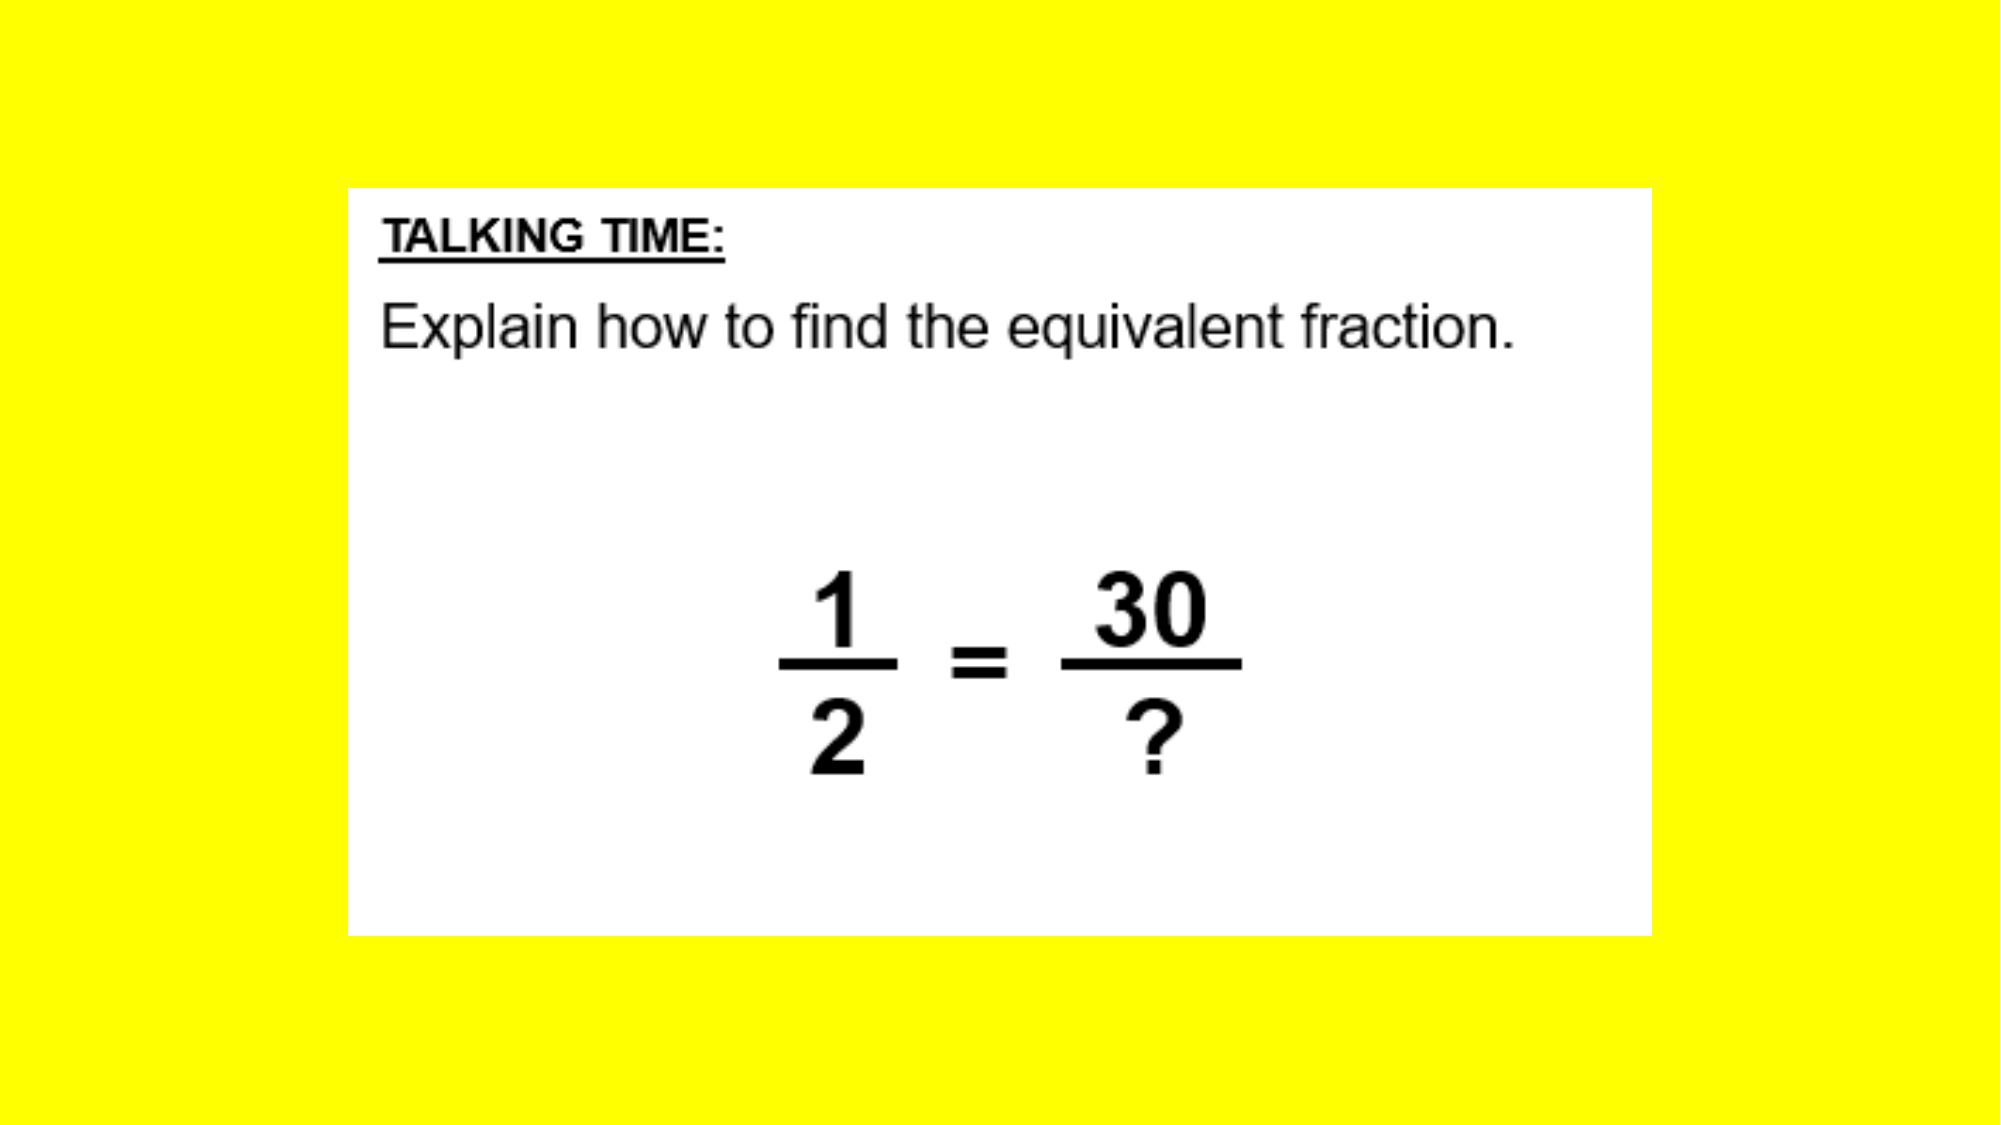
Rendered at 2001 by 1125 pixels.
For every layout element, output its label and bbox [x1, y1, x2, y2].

picture [348, 188, 1652, 936]
